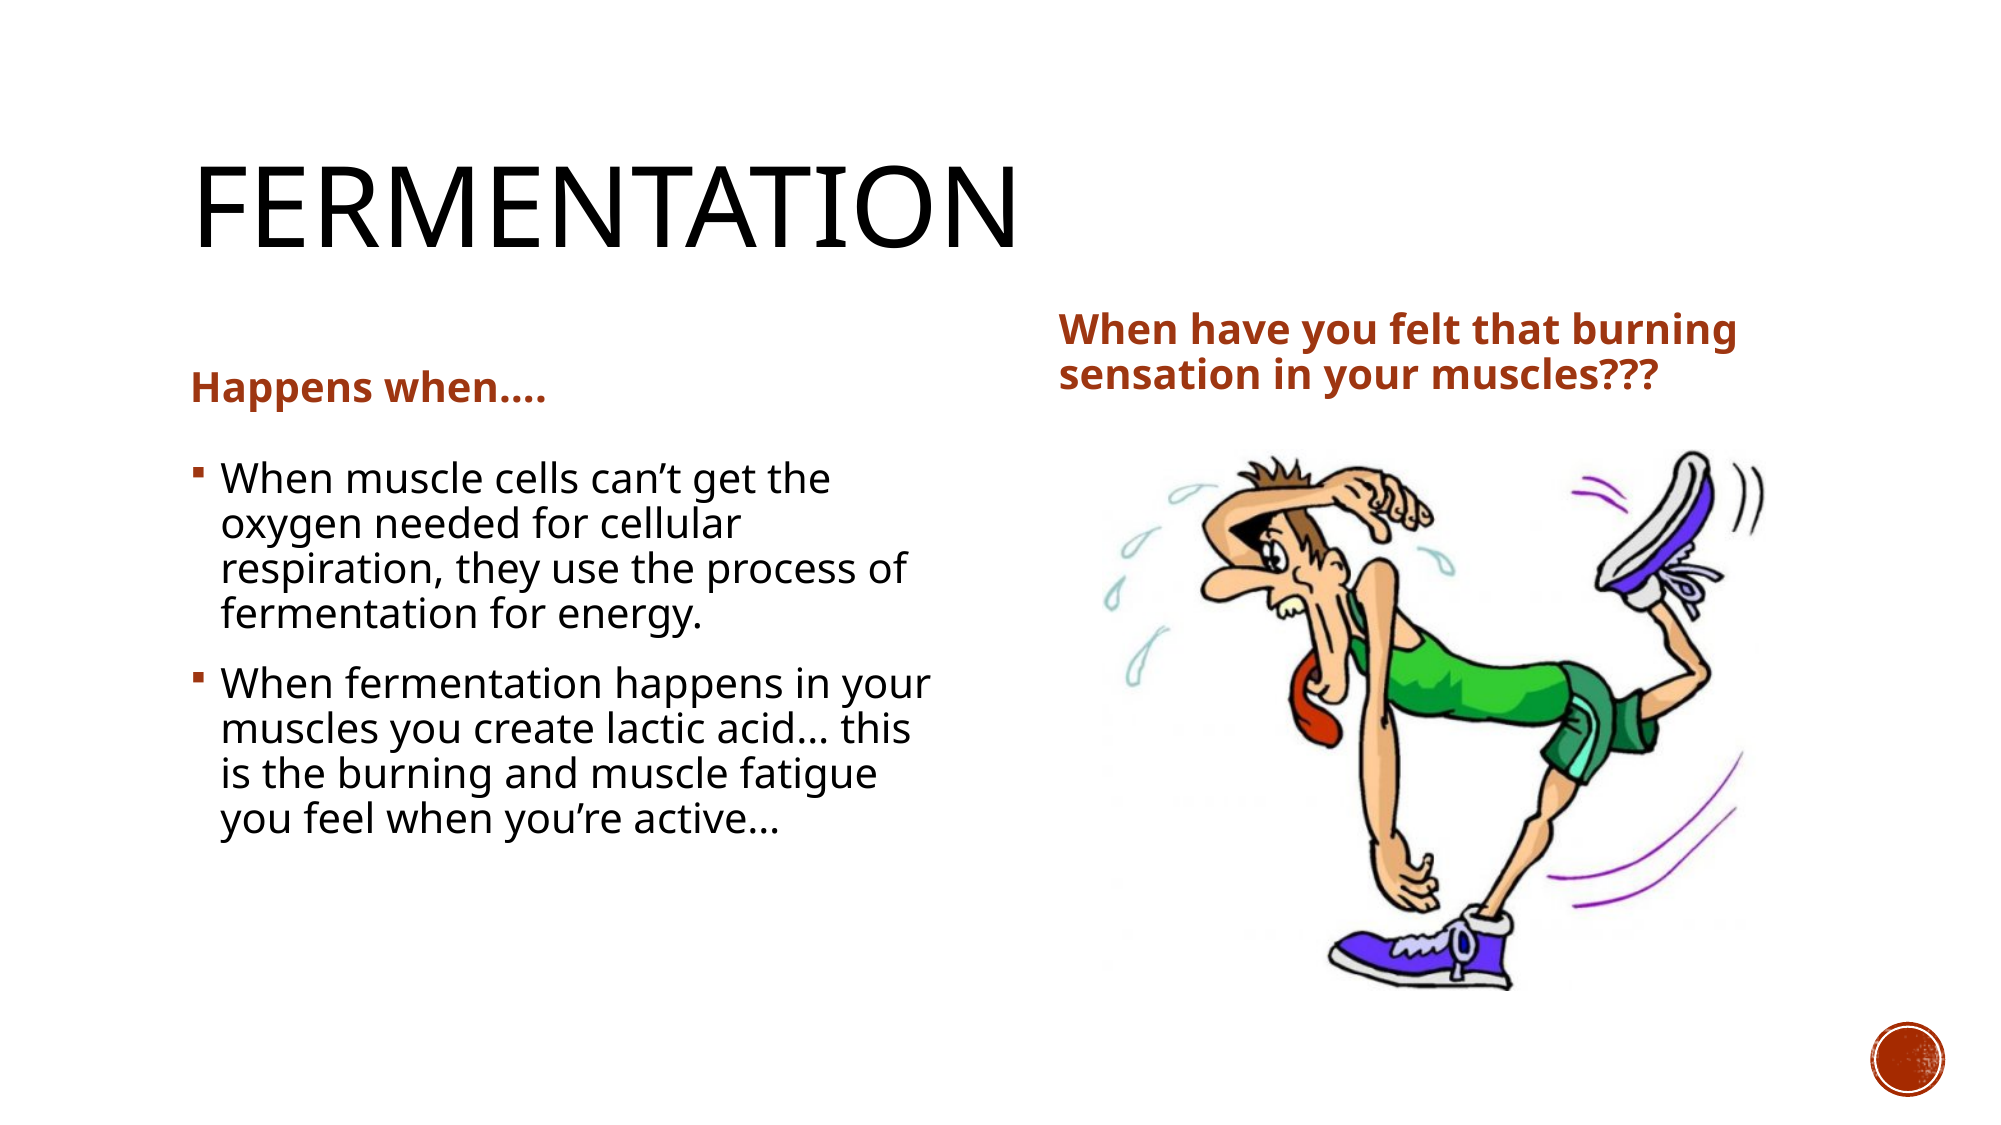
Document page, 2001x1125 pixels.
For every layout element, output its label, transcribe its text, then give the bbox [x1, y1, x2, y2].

title Fermentation [175, 79, 1826, 344]
picture [1102, 449, 1766, 991]
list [1106, 453, 1764, 988]
list Happens when…. [174, 336, 955, 441]
list When have you felt that burning sensation in your muscles??? [1043, 336, 1824, 441]
list When muscle cells can’t get the oxygen needed for cellular respiration, they use the process of fermentation for energy. When fermentation happens in your muscles you create lactic acid… this is the burning and muscle fatigue you feel when you’re active… [175, 450, 956, 990]
